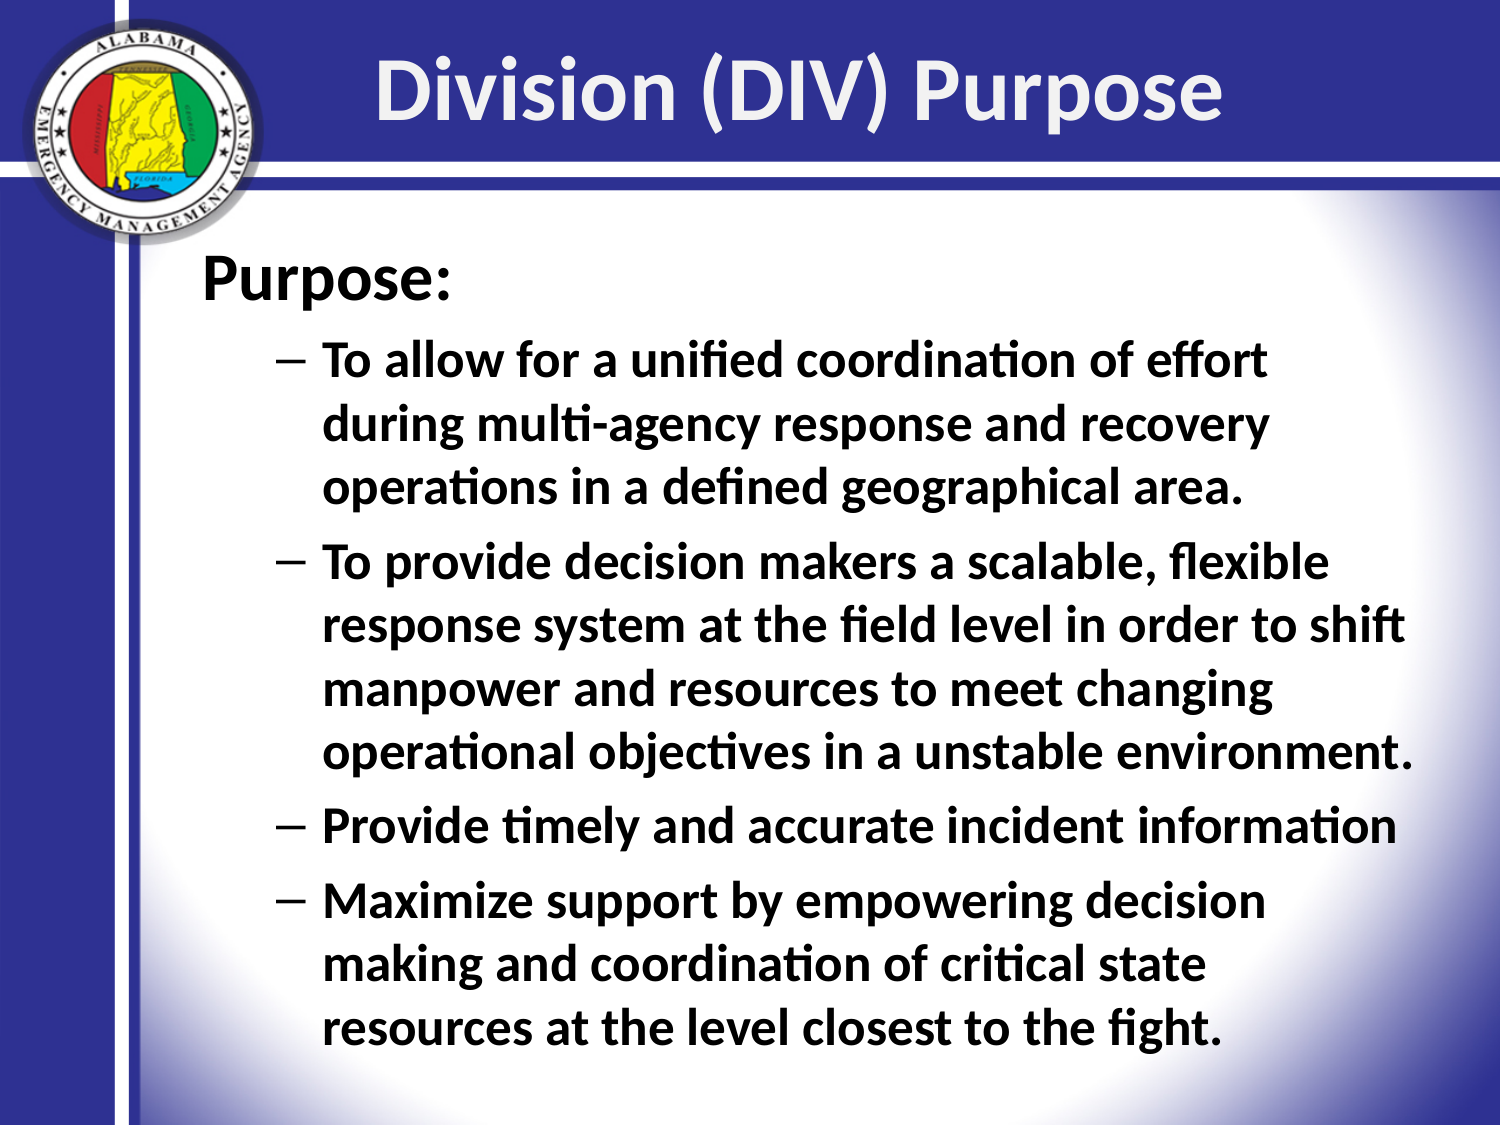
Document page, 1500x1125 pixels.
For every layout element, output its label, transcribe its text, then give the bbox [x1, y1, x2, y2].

title Division (DIV) Purpose [225, 24, 1375, 143]
picture [0, 0, 1500, 1125]
list Purpose: To allow for a unified coordination of effort during multi-agency response and recovery operations in a defined geographical area. To provide decision makers a scalable, flexible response system at the field level in order to shift manpower and resources to meet changing operational objectives in a unstable environment. Provide timely and accurate incident information Maximize support by empowering decision making and coordination of critical state resources at the level closest to the fight. [187, 224, 1438, 1075]
